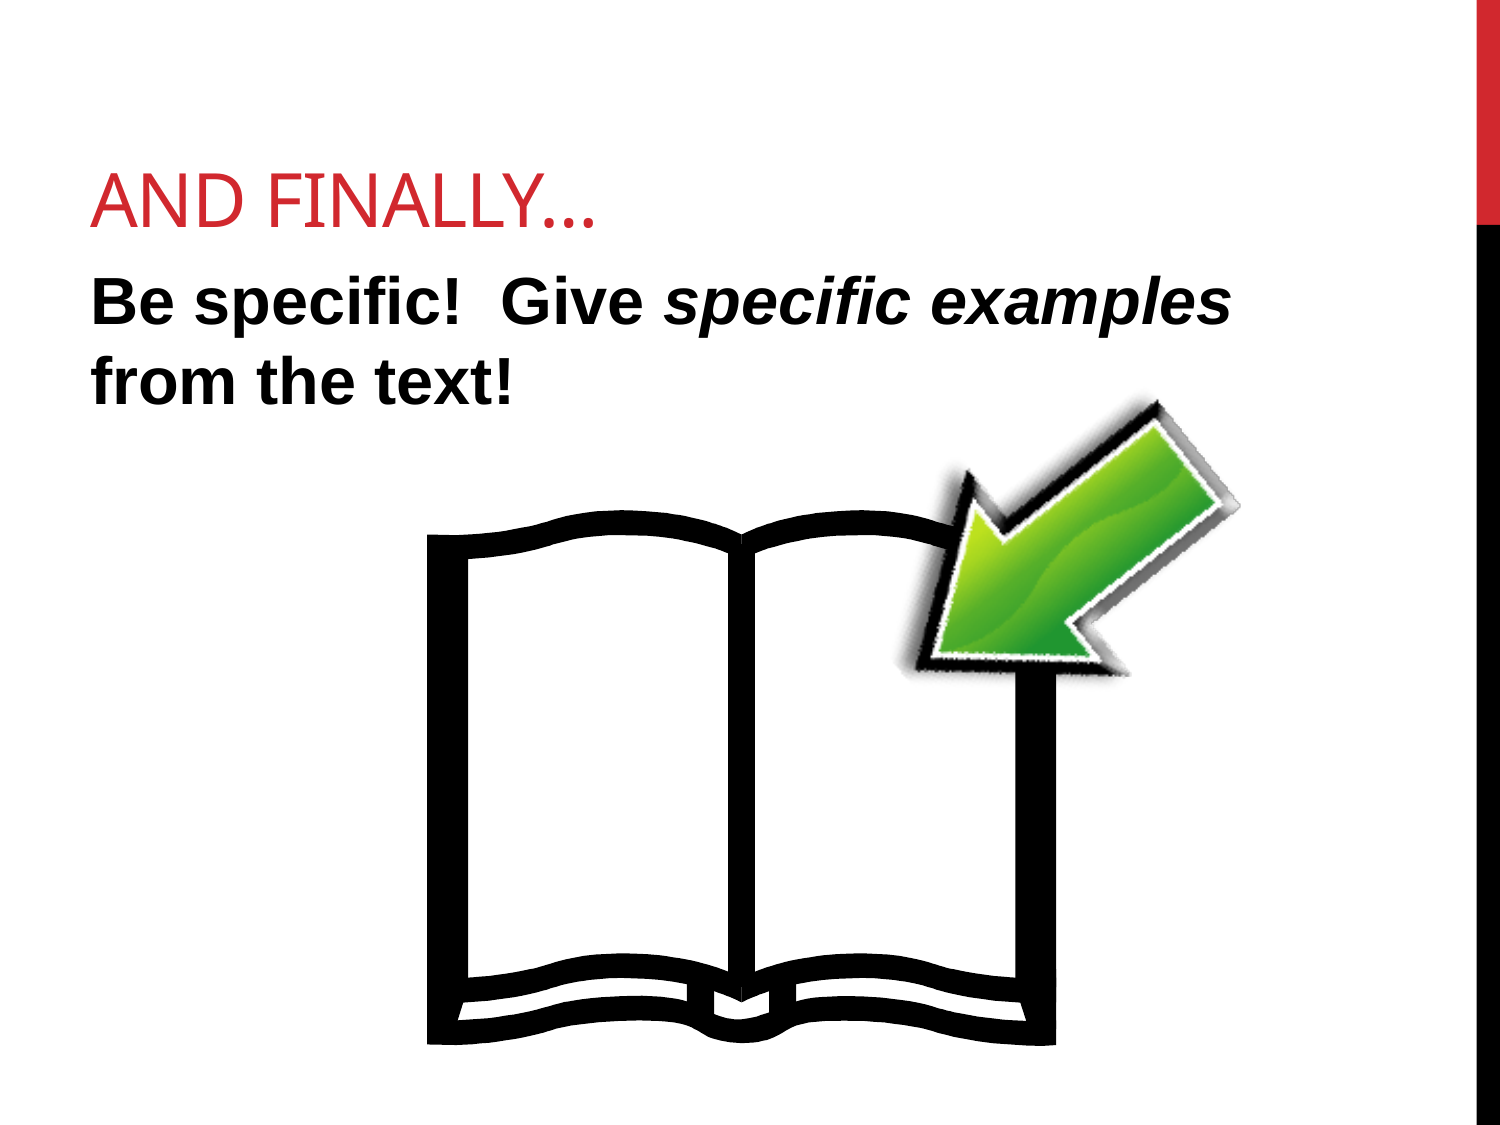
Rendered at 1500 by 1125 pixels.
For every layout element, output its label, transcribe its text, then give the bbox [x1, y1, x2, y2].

list Be specific! Give specific examples from the text! [74, 249, 1326, 1006]
picture [426, 300, 1320, 1047]
title And finally… [75, 24, 1025, 249]
